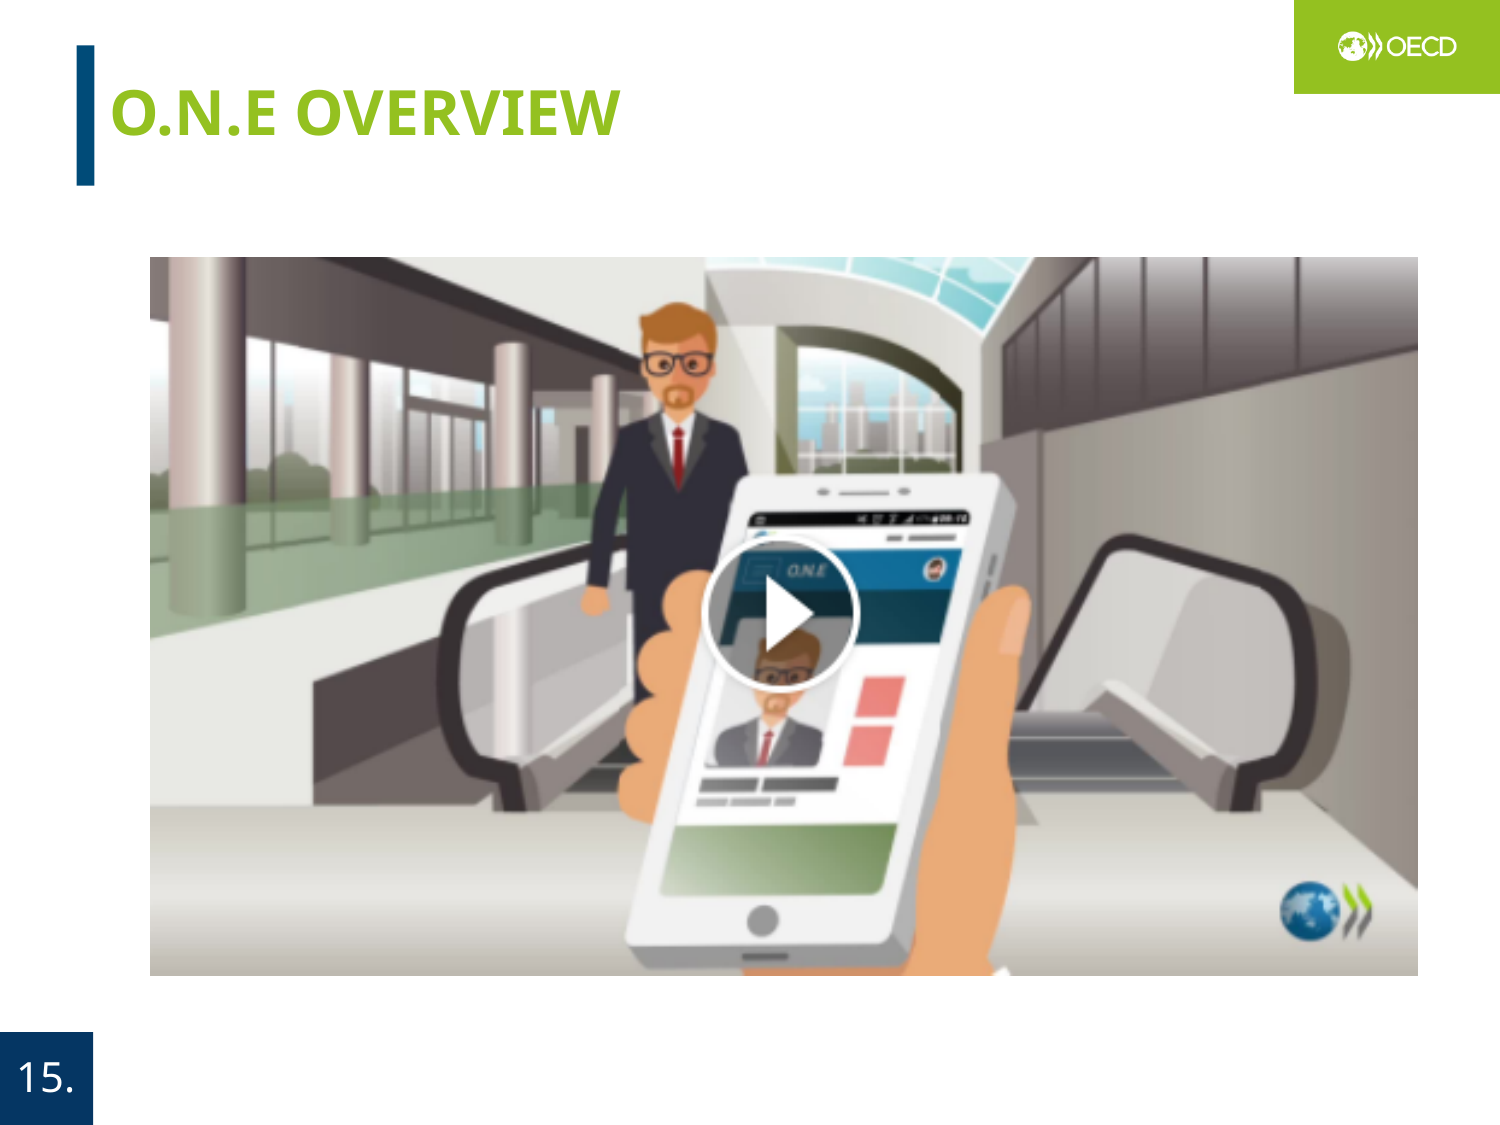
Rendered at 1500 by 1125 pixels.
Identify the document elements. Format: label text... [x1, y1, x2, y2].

picture [149, 257, 1418, 976]
picture [1294, 0, 1500, 94]
title O.N.E Overview [94, 45, 1412, 186]
